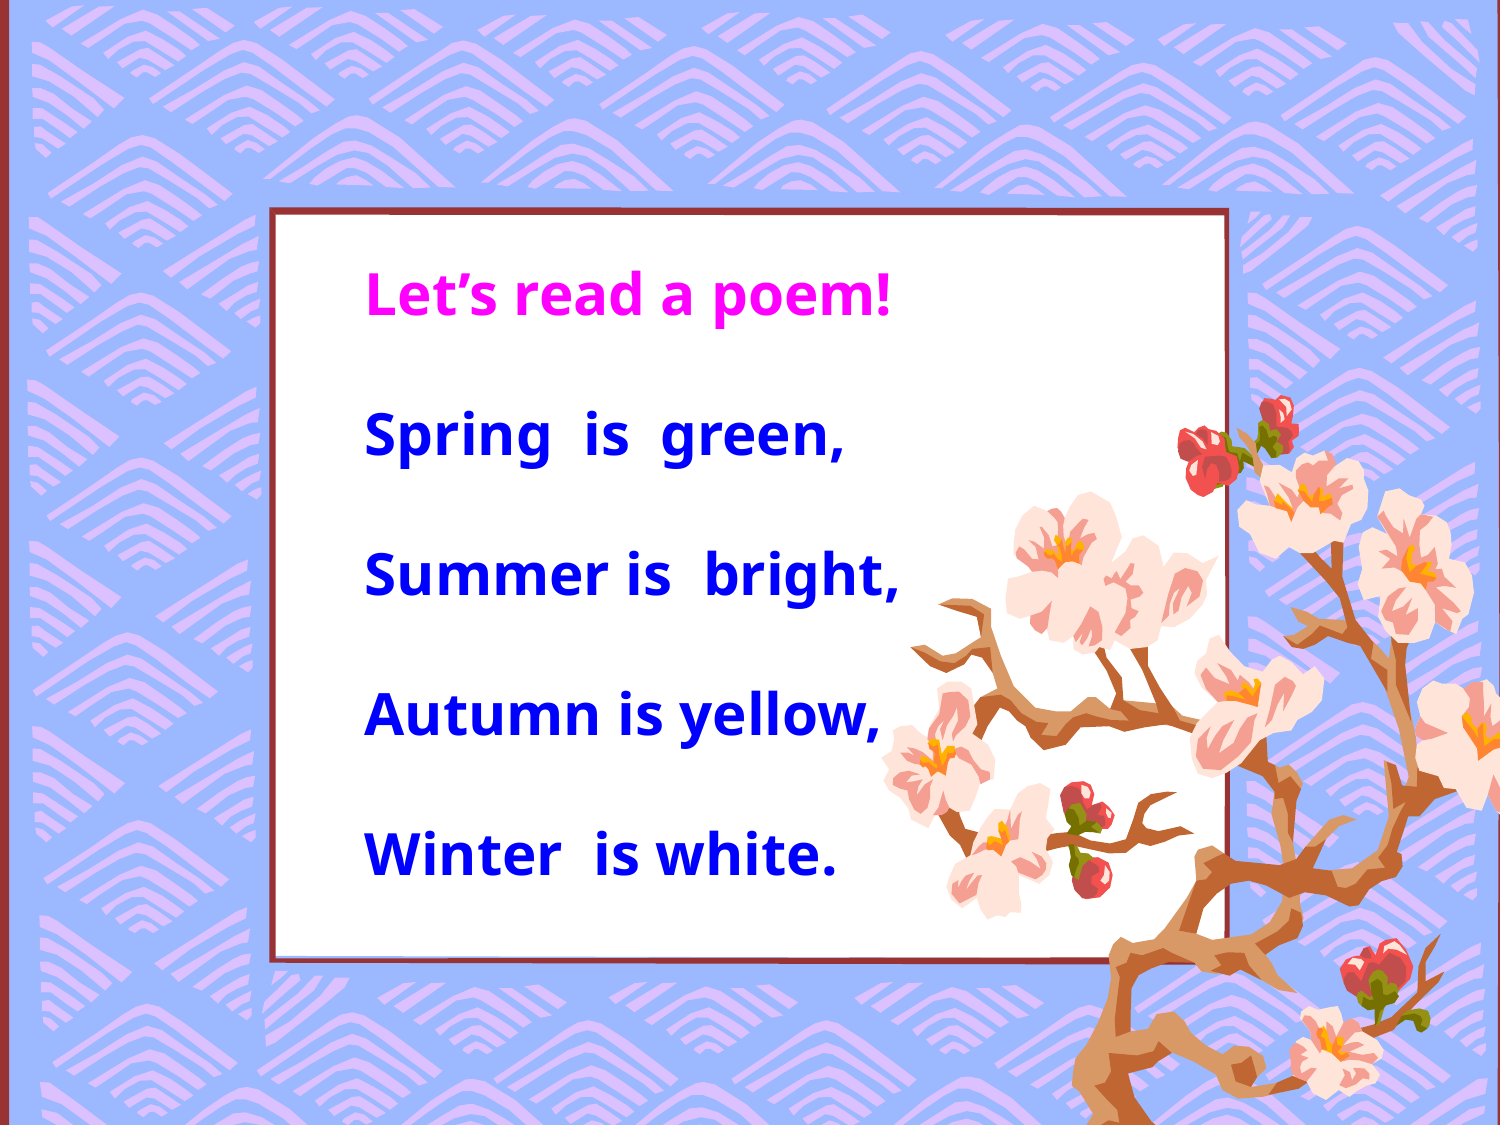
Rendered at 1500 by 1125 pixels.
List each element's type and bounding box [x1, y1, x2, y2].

list [0, 0, 1500, 1125]
